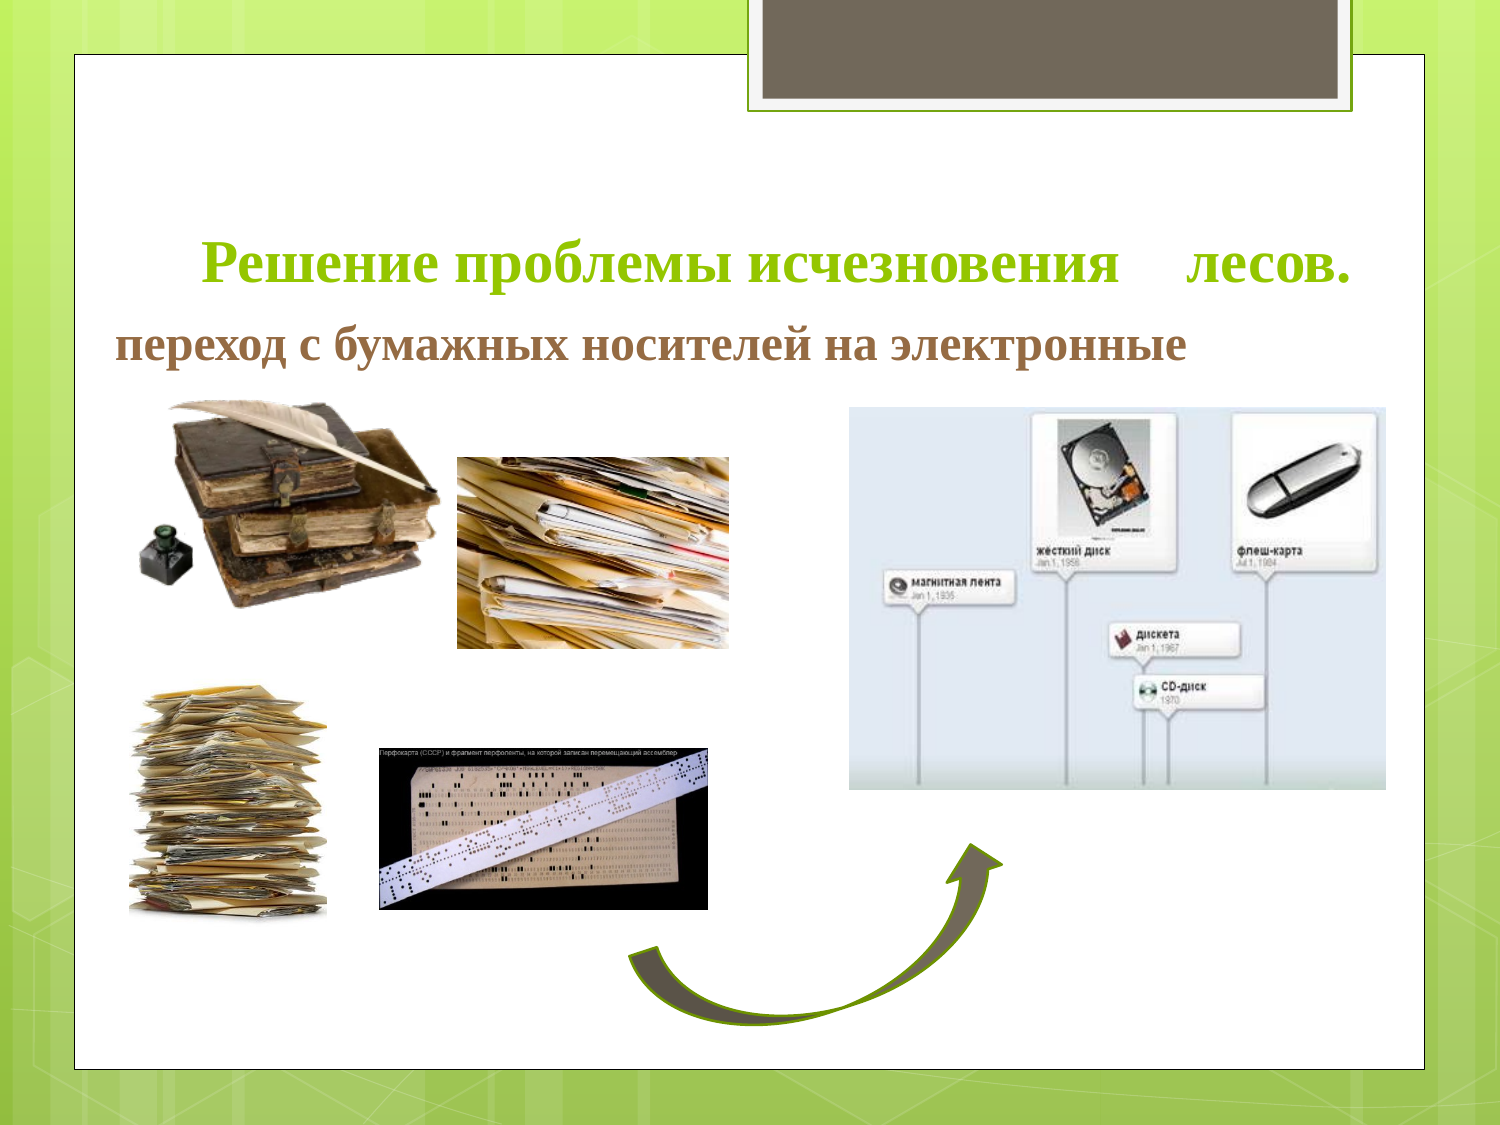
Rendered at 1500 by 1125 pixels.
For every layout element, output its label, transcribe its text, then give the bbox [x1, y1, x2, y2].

text_box [628, 843, 1004, 1027]
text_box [129, 399, 730, 933]
title Решение проблемы исчезновения лесов. [76, 125, 1424, 303]
list переход с бумажных носителей на электронные [88, 302, 1283, 957]
picture [849, 407, 1386, 790]
